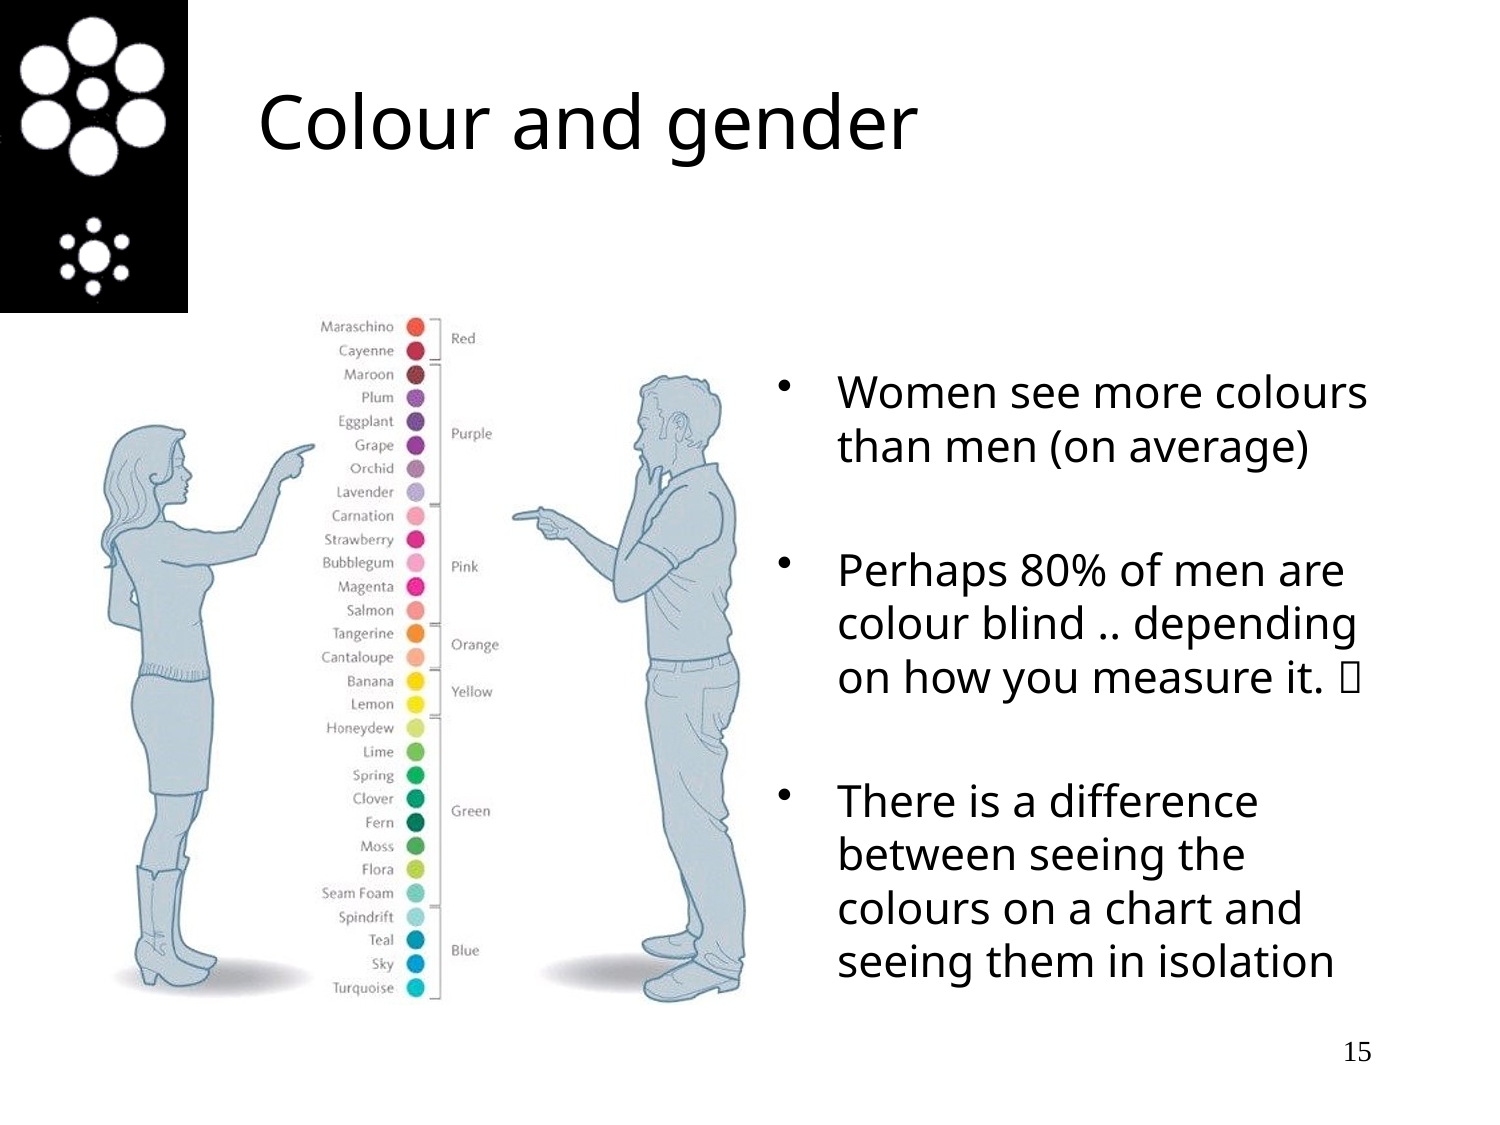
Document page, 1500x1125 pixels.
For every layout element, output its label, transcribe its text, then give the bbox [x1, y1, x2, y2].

title Colour and gender [242, 19, 1164, 220]
picture [0, 0, 188, 313]
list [93, 314, 751, 1006]
list Women see more colours than men (on average) Perhaps 80% of men are colour blind .. depending on how you measure it.  There is a difference between seeing the colours on a chart and seeing them in isolation [761, 356, 1425, 1005]
slide_number 15 [1074, 1024, 1388, 1101]
